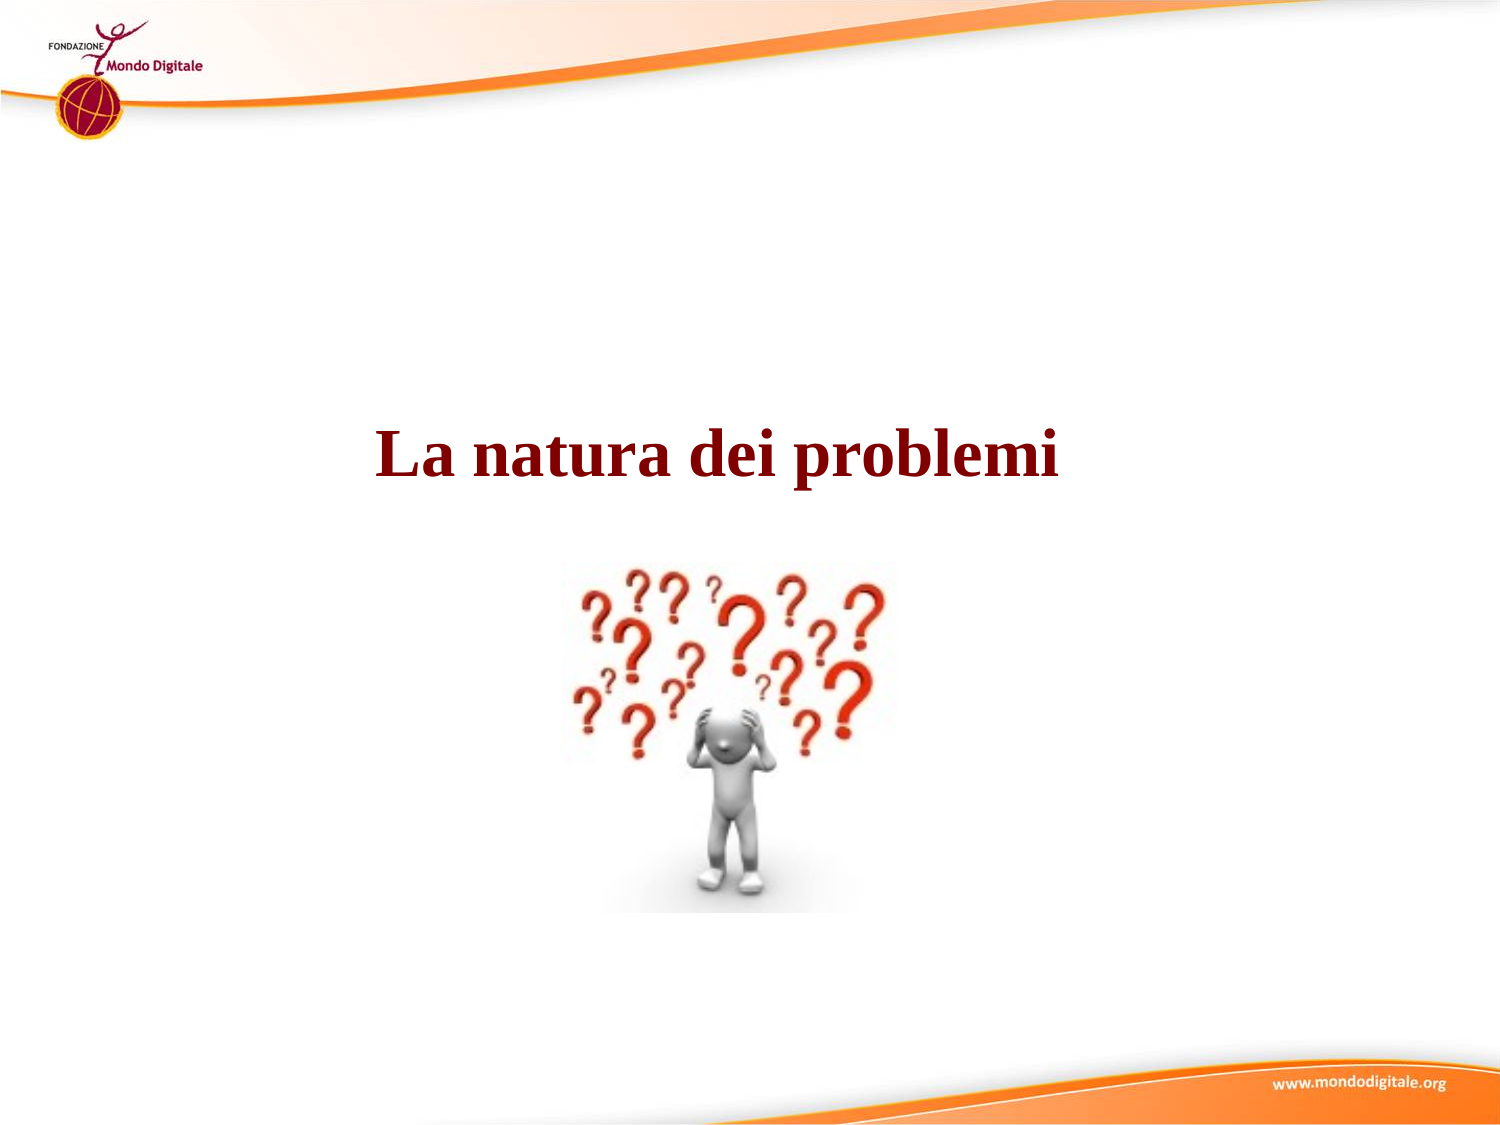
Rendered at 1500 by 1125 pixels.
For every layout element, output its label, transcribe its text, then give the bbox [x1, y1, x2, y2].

subtitle La natura dei problemi [324, 400, 1112, 520]
picture [0, 0, 1500, 1125]
